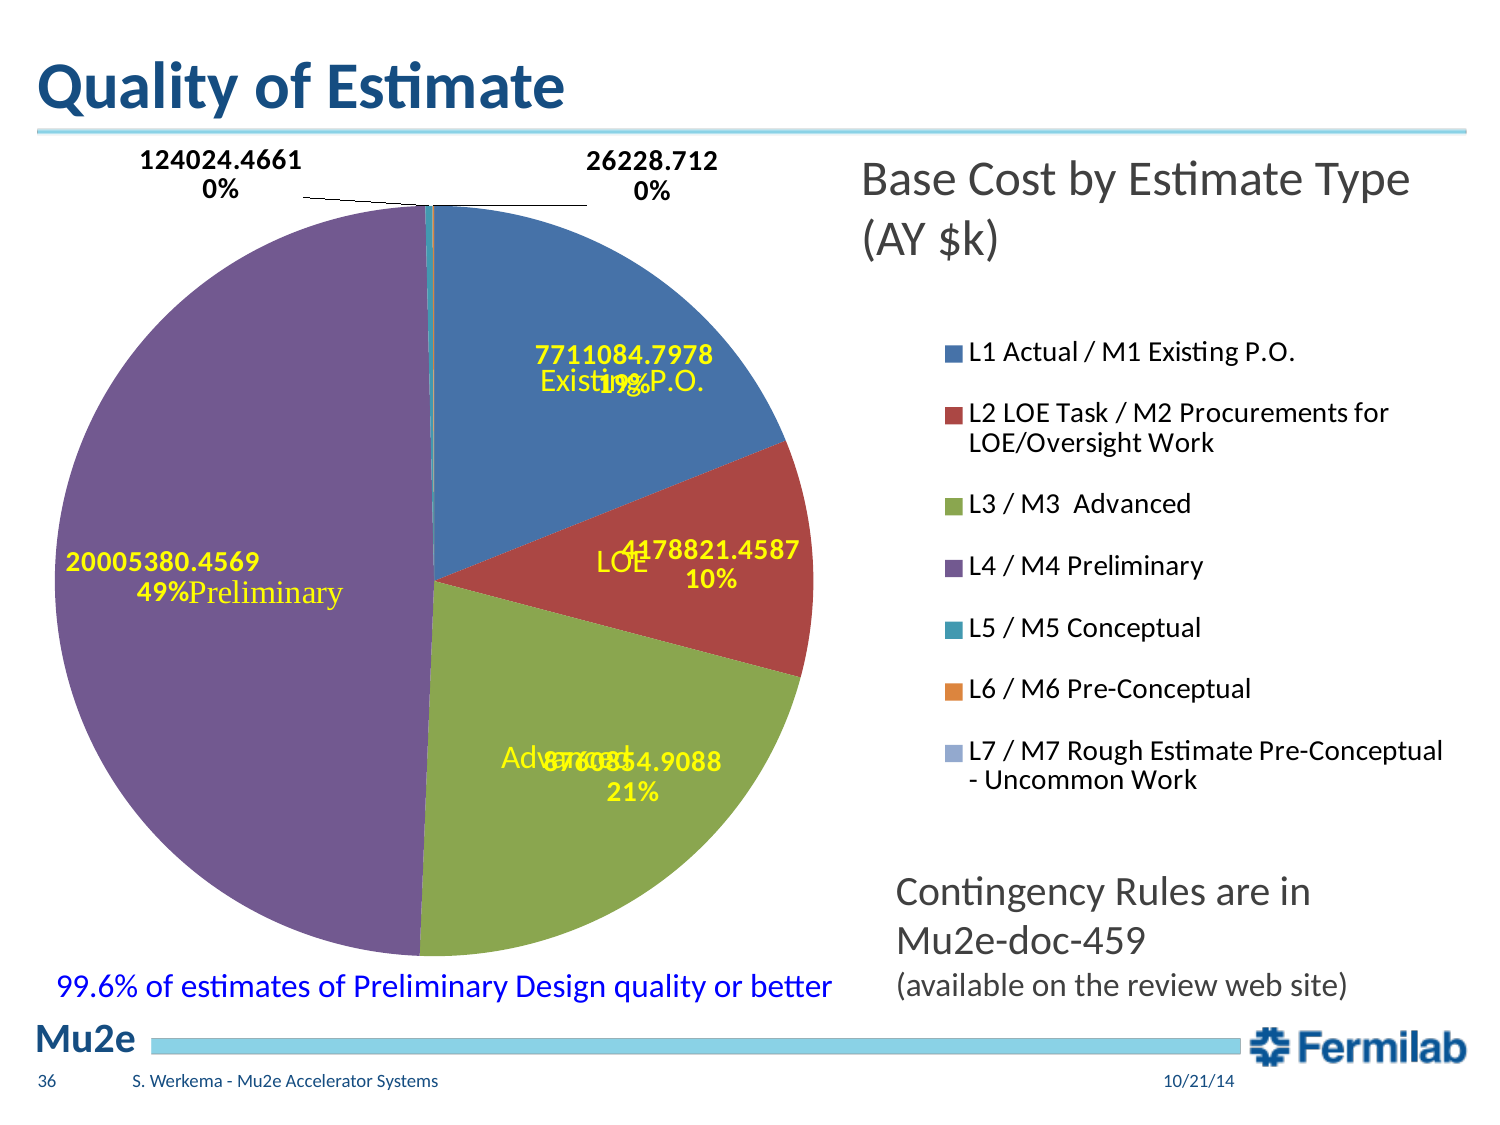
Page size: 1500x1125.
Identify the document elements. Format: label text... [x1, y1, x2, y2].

footer S. Werkema - Mu2e Accelerator Systems [132, 1068, 1014, 1109]
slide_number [1058, 1068, 1235, 1109]
title Quality of Estimate [37, 17, 1463, 123]
chart [35, 138, 1463, 1013]
slide_number 36 [37, 1068, 111, 1109]
